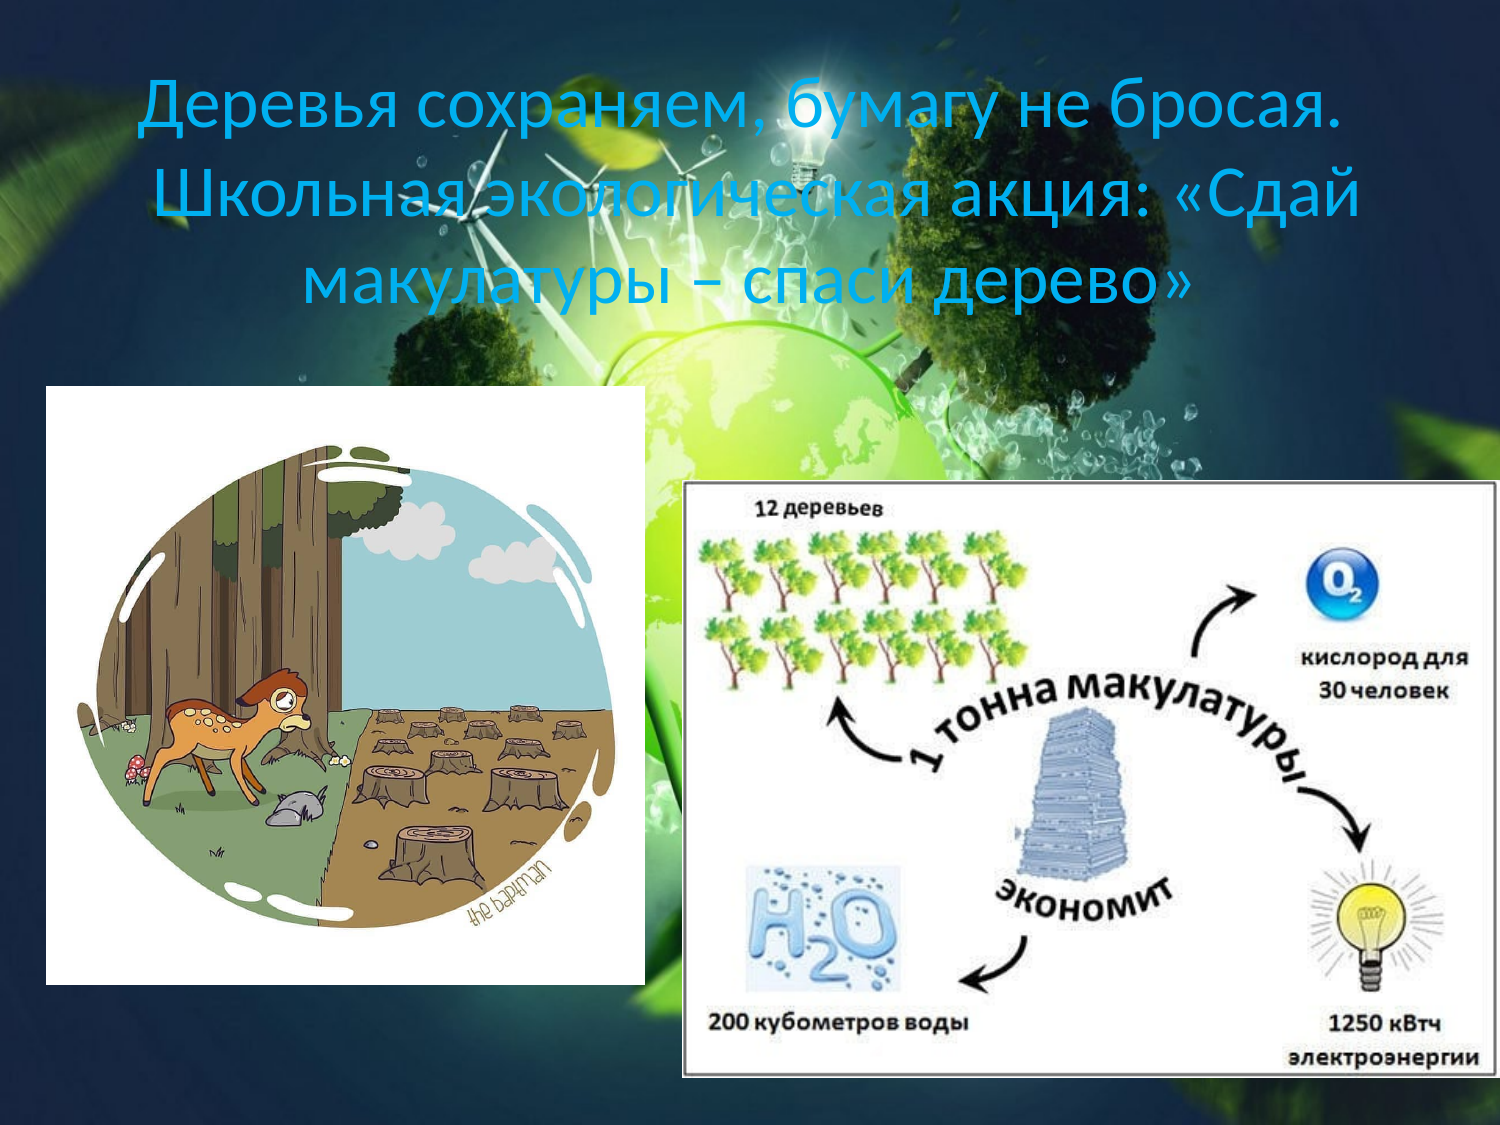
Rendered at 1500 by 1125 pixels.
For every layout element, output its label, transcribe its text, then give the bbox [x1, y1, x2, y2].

picture [0, 0, 1500, 1125]
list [682, 480, 1500, 1078]
title Деревья сохраняем, бумагу не бросая. Школьная экологическая акция: «Сдай макулатуры – спаси дерево» [75, 45, 1425, 329]
